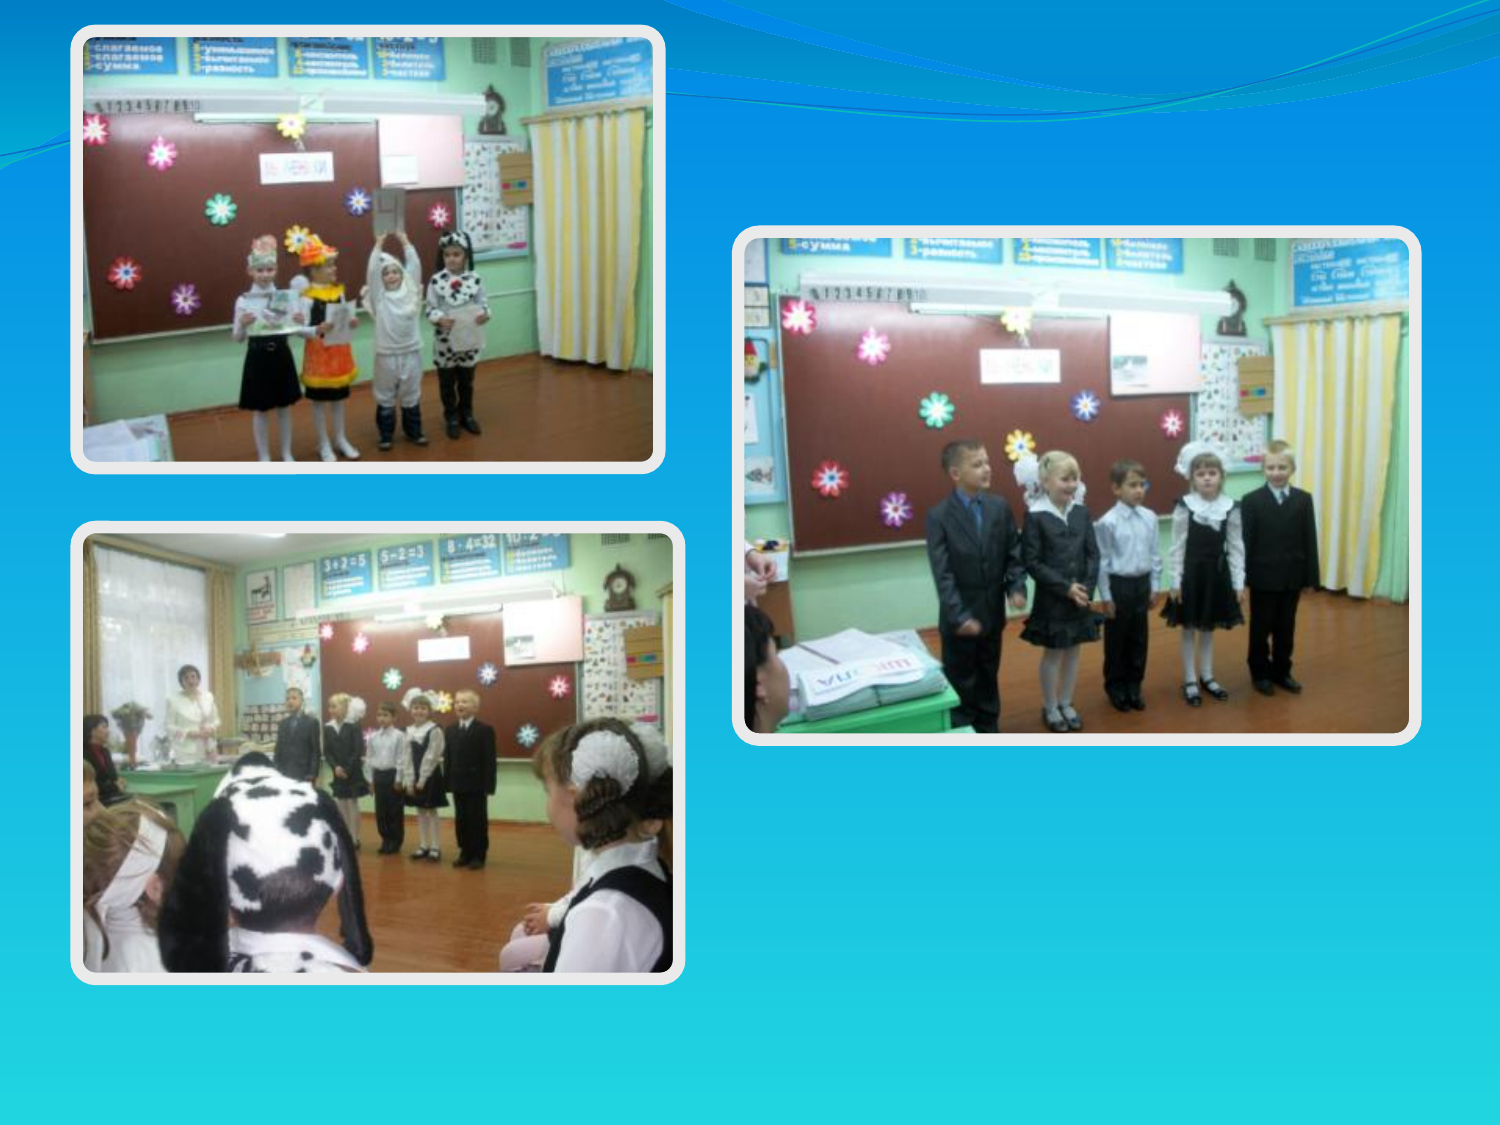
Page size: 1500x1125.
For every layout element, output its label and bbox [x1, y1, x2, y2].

picture [732, 228, 1417, 740]
picture [76, 526, 680, 980]
picture [76, 30, 660, 469]
